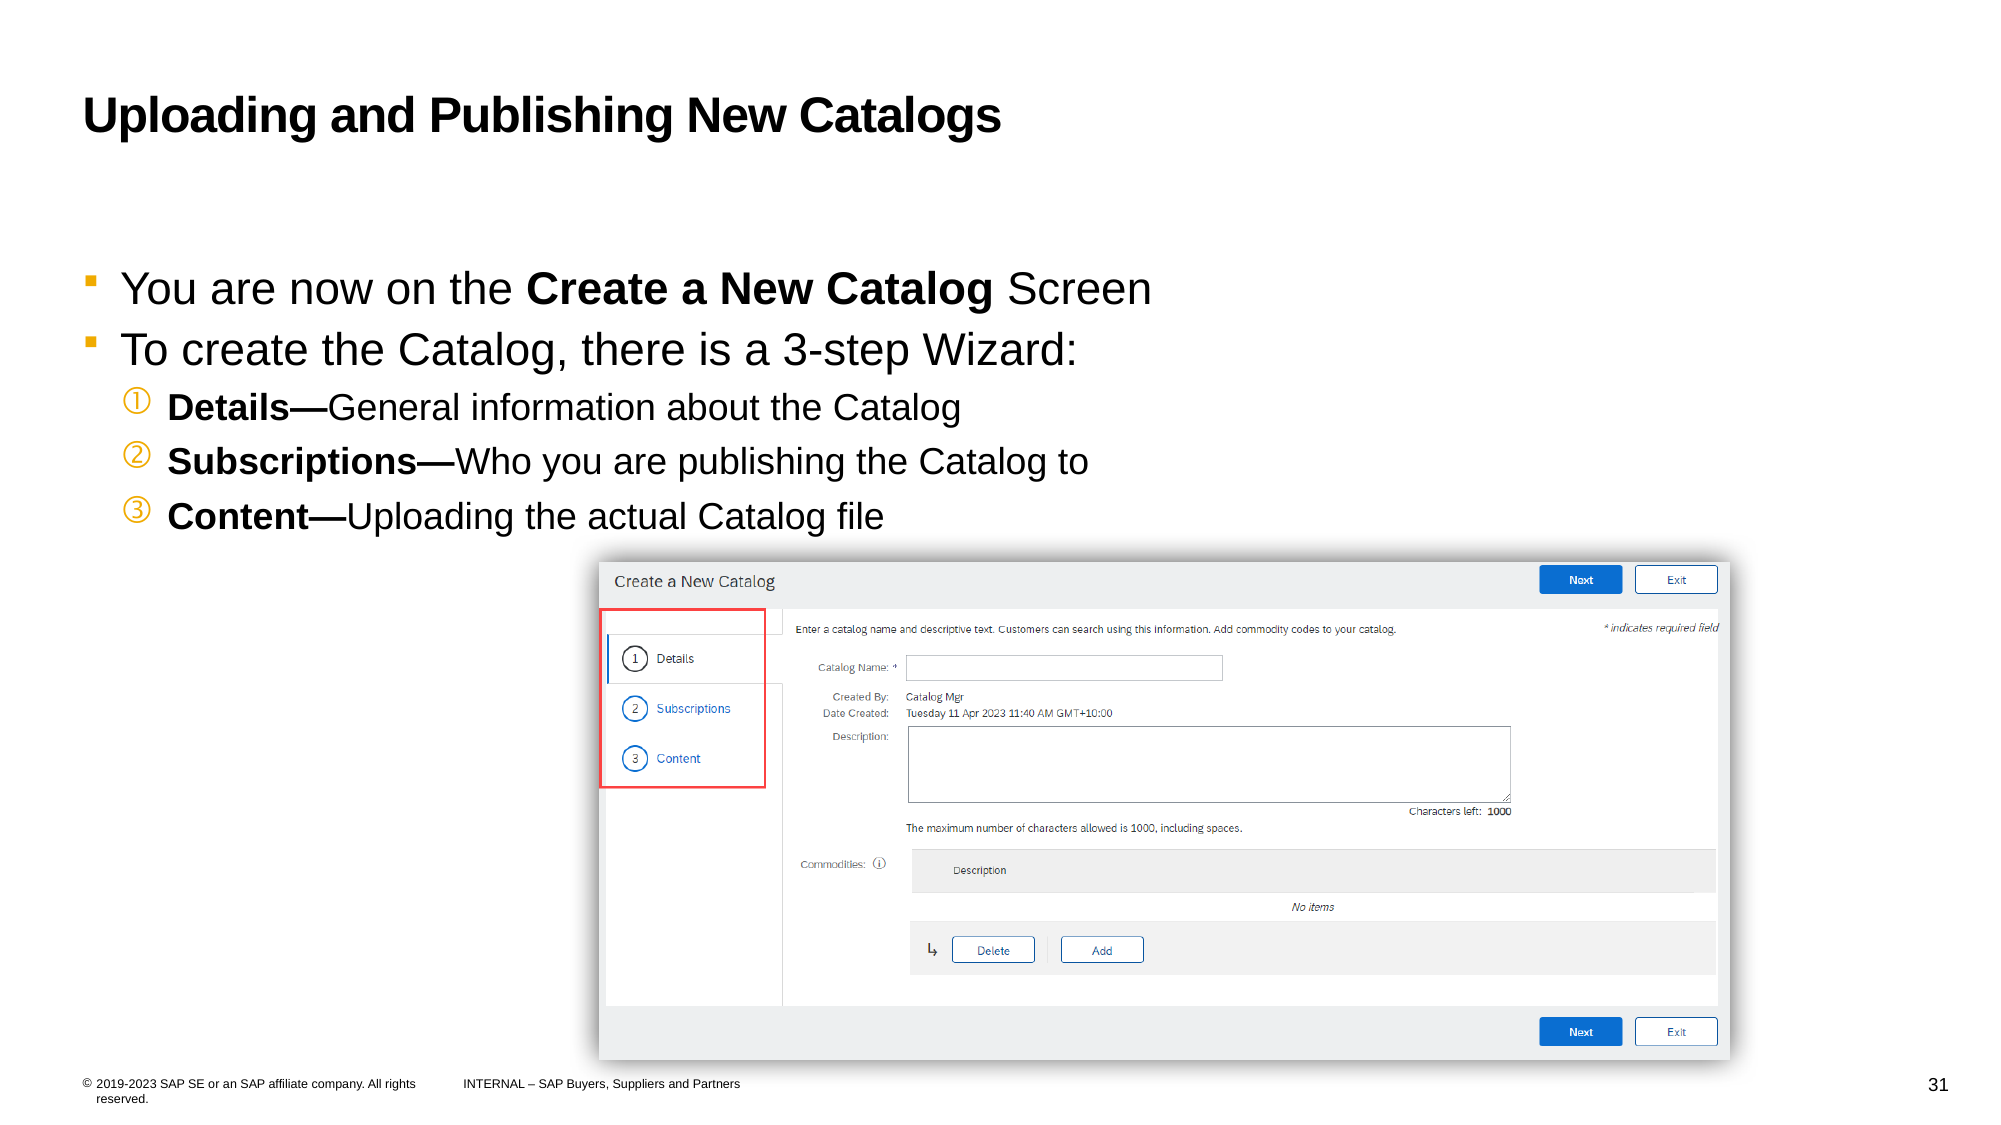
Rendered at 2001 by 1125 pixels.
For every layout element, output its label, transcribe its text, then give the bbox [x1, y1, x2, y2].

picture [599, 562, 1731, 1060]
list You are now on the Create a New Catalog Screen To create the Catalog, there is a 3-step Wizard: Details—General information about the Catalog Subscriptions—Who you are publishing the Catalog to Content—Uploading the actual Catalog file [82, 265, 1918, 1040]
title Uploading and Publishing New Catalogs [82, 82, 1918, 144]
